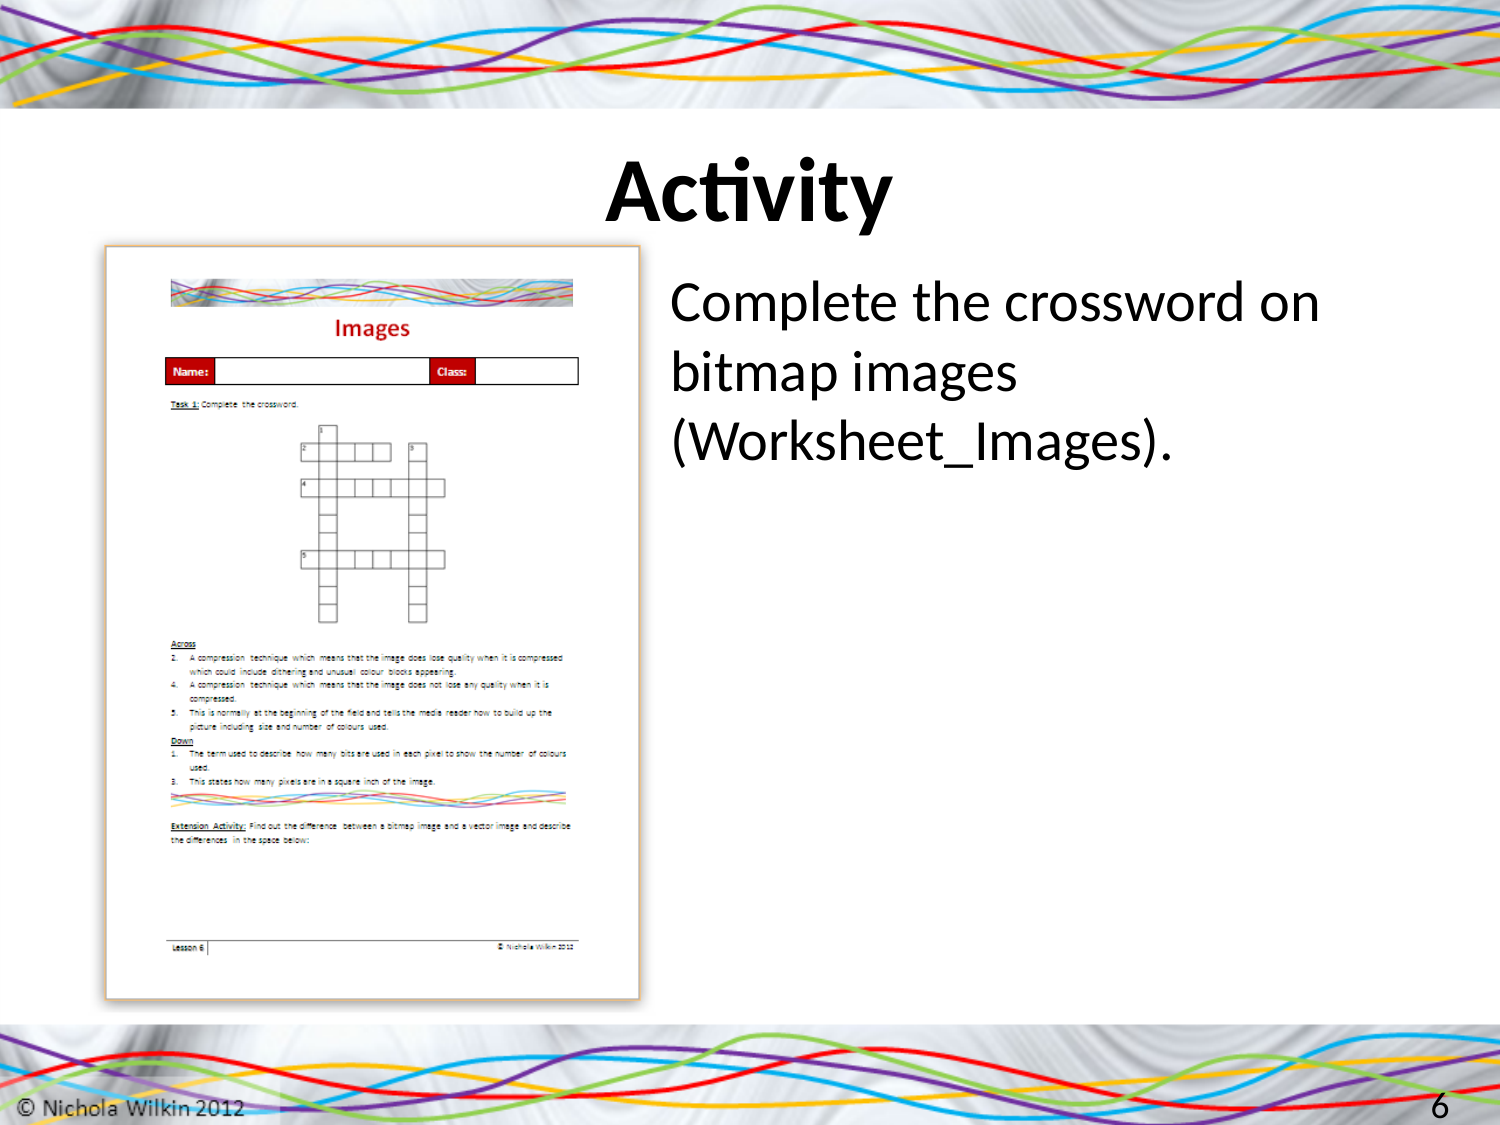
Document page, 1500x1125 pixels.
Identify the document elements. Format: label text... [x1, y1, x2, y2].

picture [0, 0, 1500, 1125]
title Activity [75, 113, 1425, 256]
slide_number 6 [1352, 1074, 1465, 1125]
list Complete the crossword on bitmap images (Worksheet_Images). [660, 255, 1449, 989]
